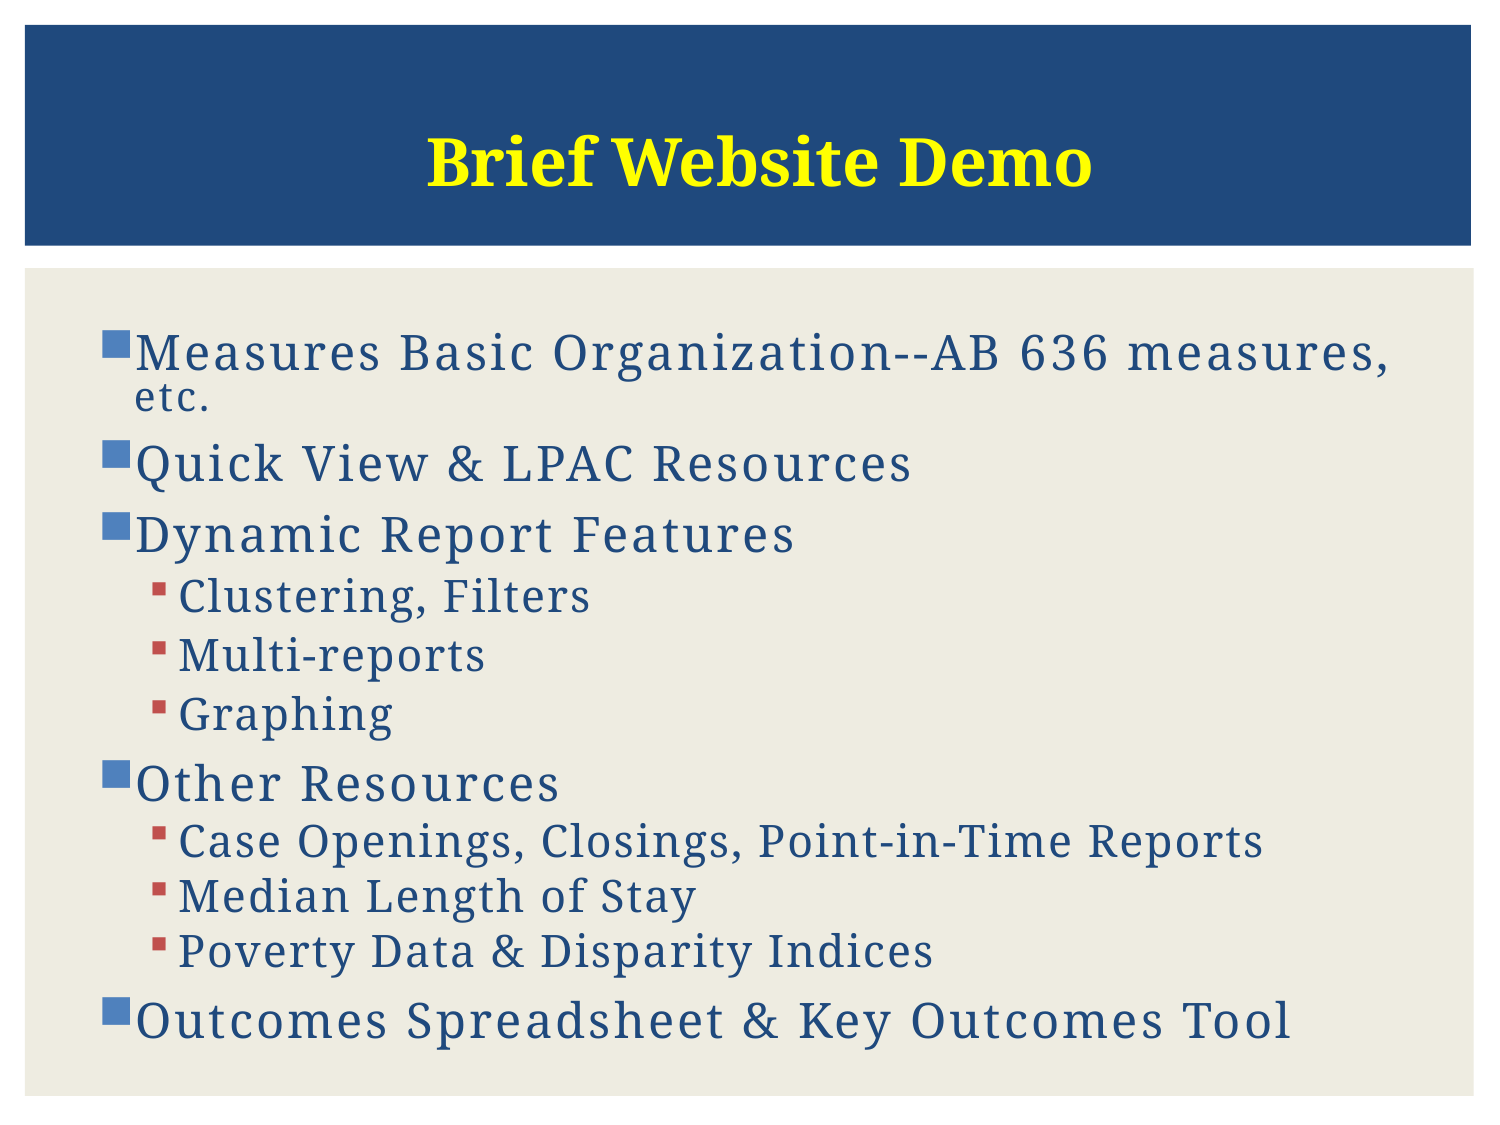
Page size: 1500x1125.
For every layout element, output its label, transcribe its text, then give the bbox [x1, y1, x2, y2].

text_box Measures Basic Organization--AB 636 measures, etc. Quick View & LPAC Resources Dynamic Report Features Clustering, Filters Multi-reports Graphing Other Resources Case Openings, Closings, Point-in-Time Reports Median Length of Stay Poverty Data & Disparity Indices Outcomes Spreadsheet & Key Outcomes Tool [75, 325, 1450, 1063]
text_box Brief Website Demo [72, 112, 1448, 208]
